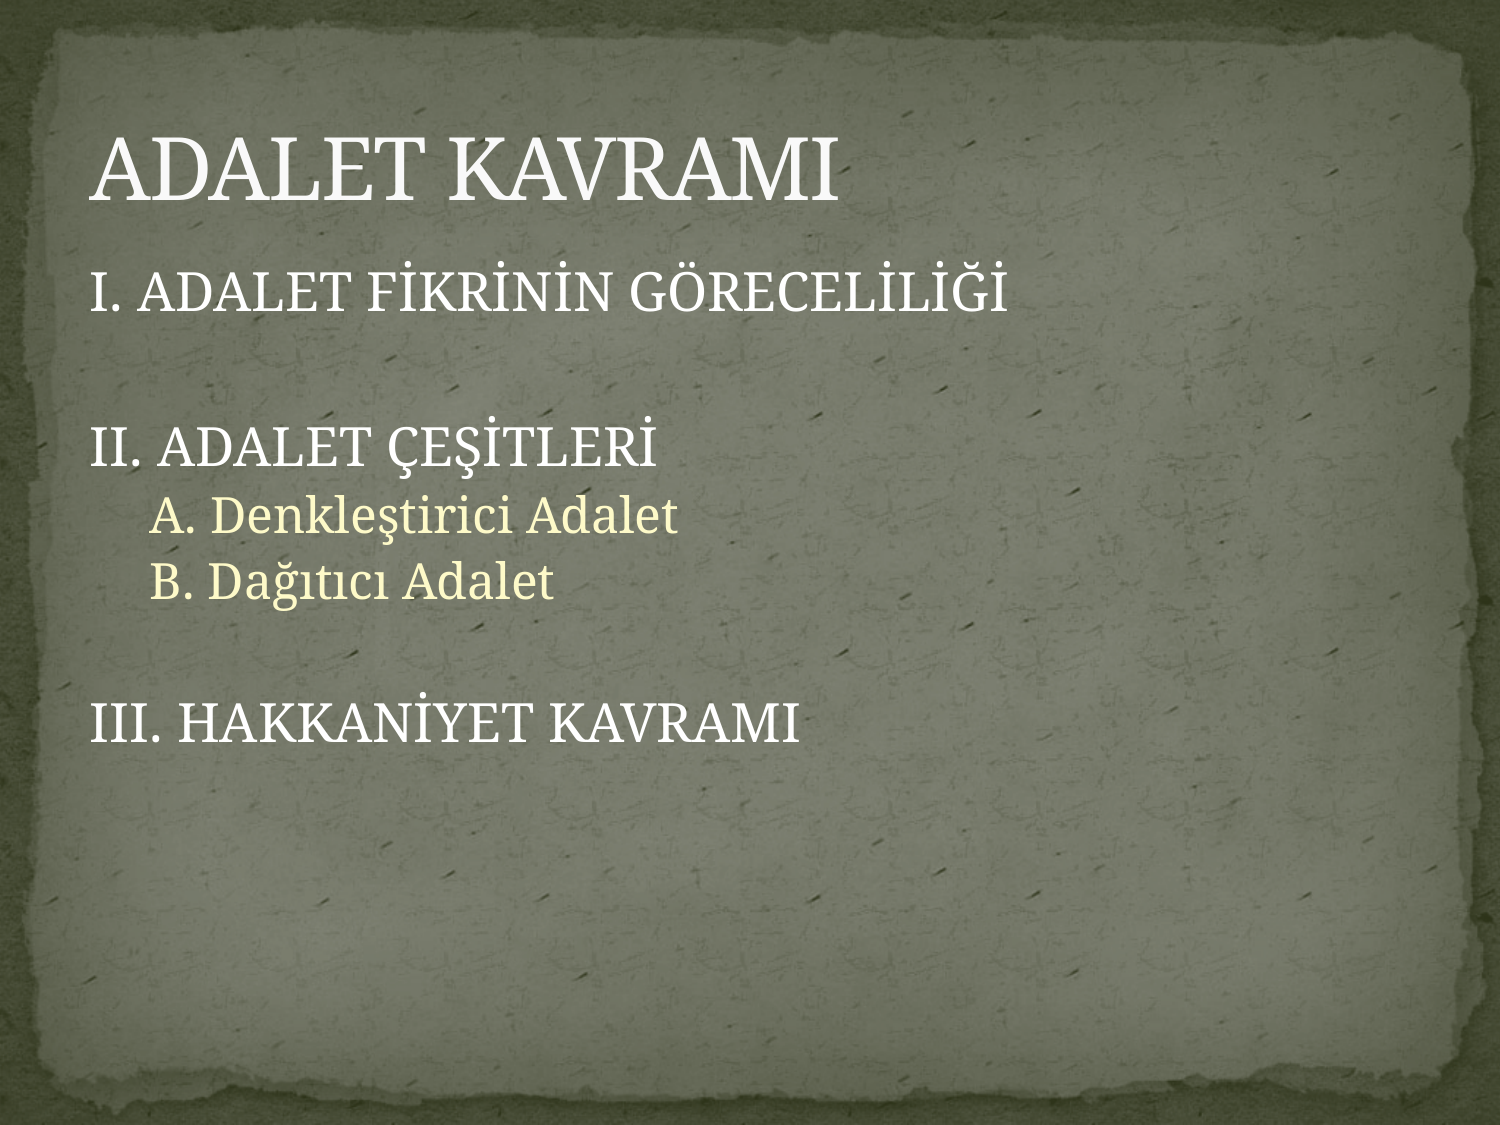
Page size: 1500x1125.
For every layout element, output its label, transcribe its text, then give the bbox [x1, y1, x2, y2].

title ADALET KAVRAMI [74, 24, 1425, 225]
list I. ADALET FİKRİNİN GÖRECELİLİĞİ II. ADALET ÇEŞİTLERİ A. Denkleştirici Adalet B. Dağıtıcı Adalet III. HAKKANİYET KAVRAMI [75, 249, 1425, 1000]
